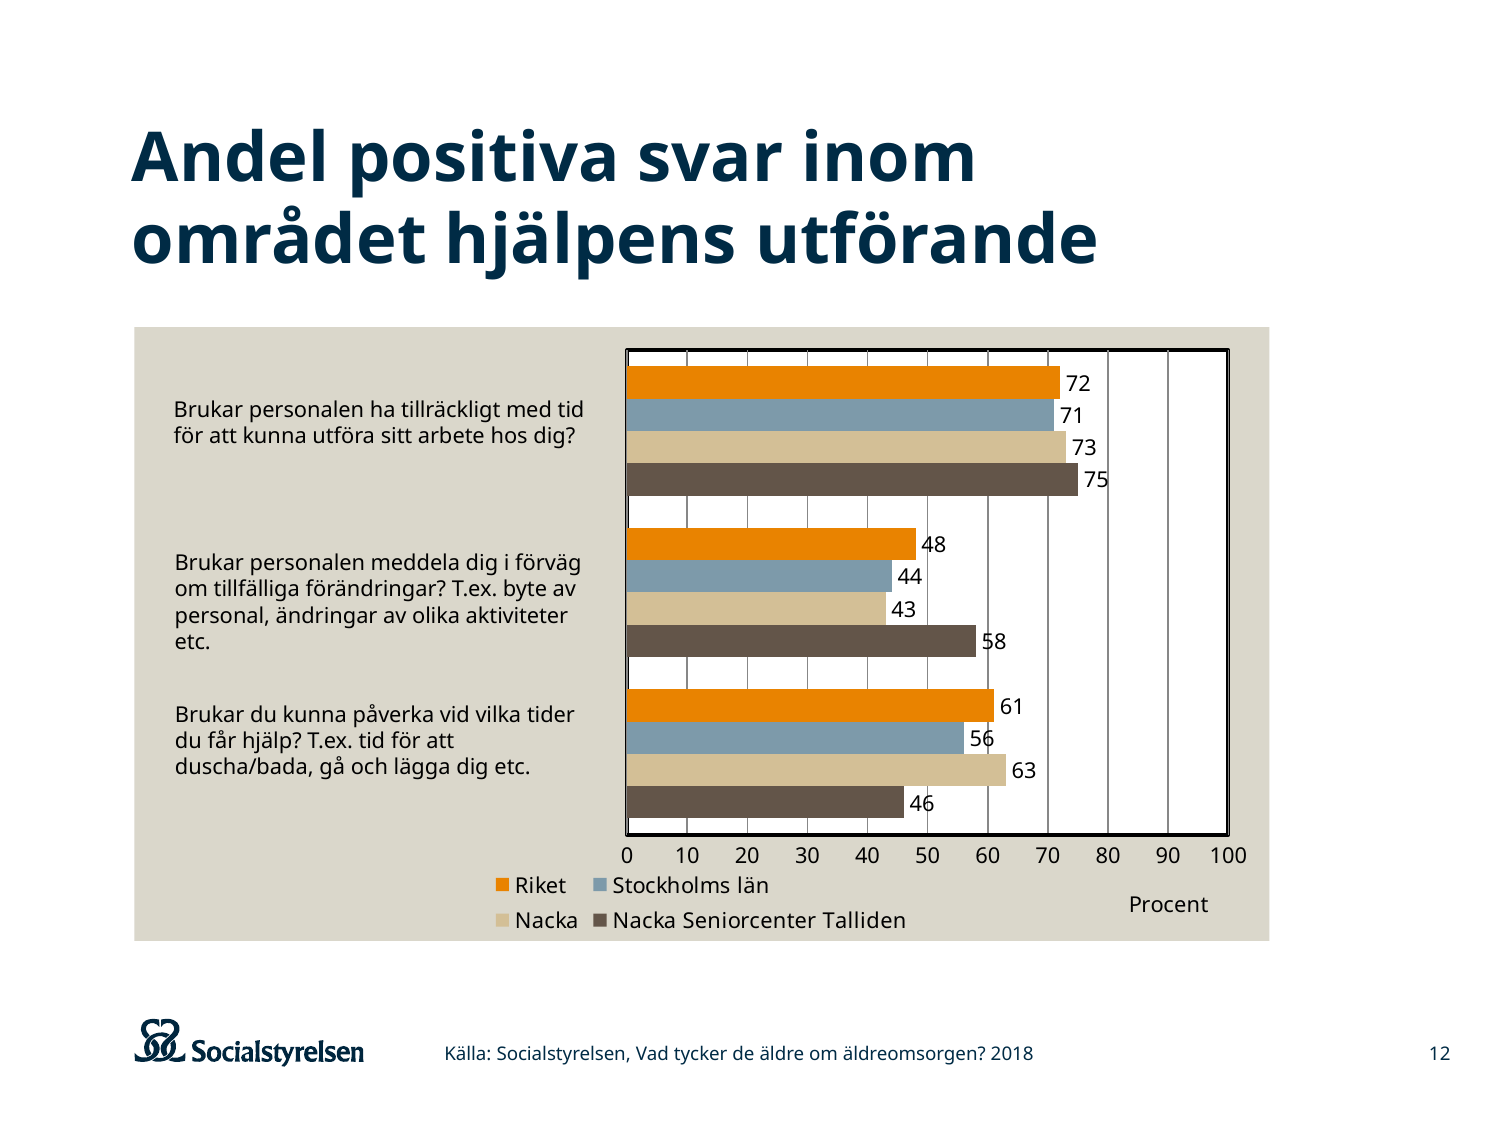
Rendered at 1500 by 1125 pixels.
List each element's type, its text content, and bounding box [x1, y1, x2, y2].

chart [134, 326, 1270, 942]
slide_number 12 [1379, 1032, 1451, 1077]
title Andel positiva svar inom området hjälpens utförande [131, 112, 1273, 326]
footer Källa: Socialstyrelsen, Vad tycker de äldre om äldreomsorgen? 2018 [444, 1032, 1110, 1077]
